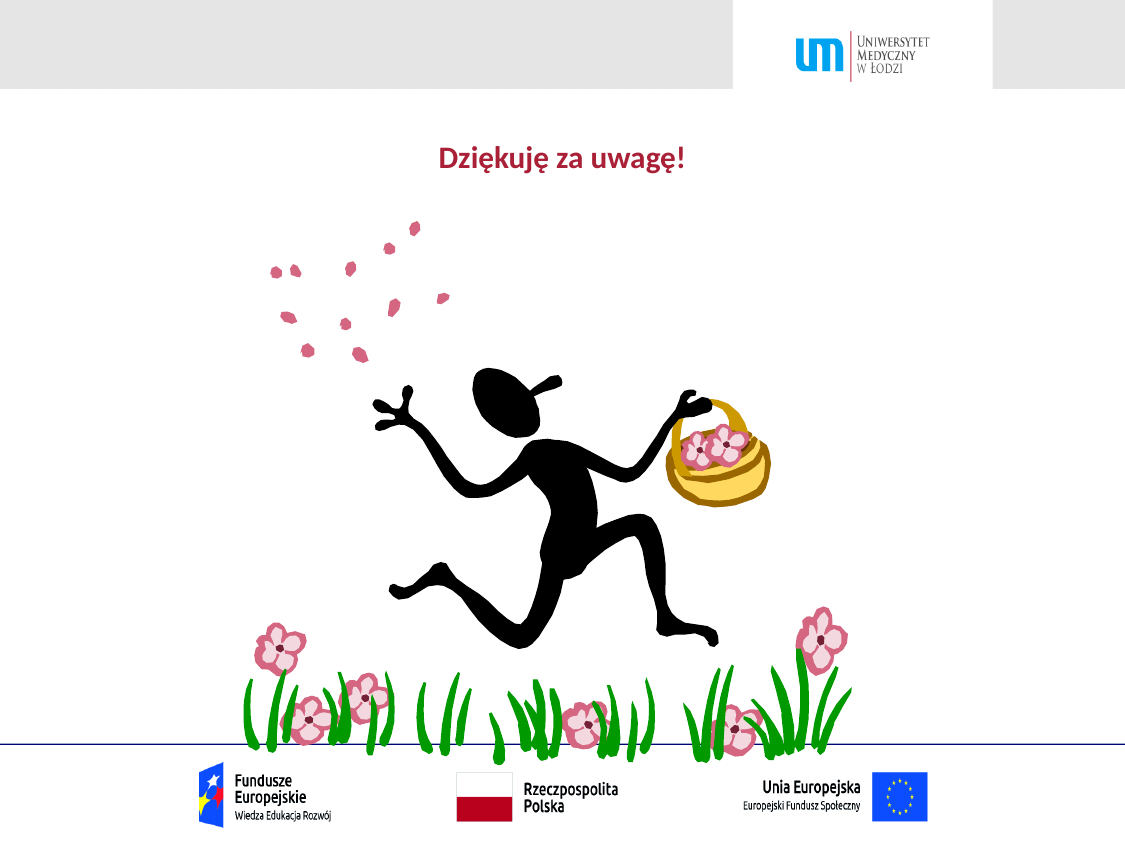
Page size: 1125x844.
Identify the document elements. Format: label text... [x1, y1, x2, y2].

picture [0, 0, 1125, 844]
title Dziękuję za uwagę! [56, 114, 1069, 198]
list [243, 220, 853, 766]
